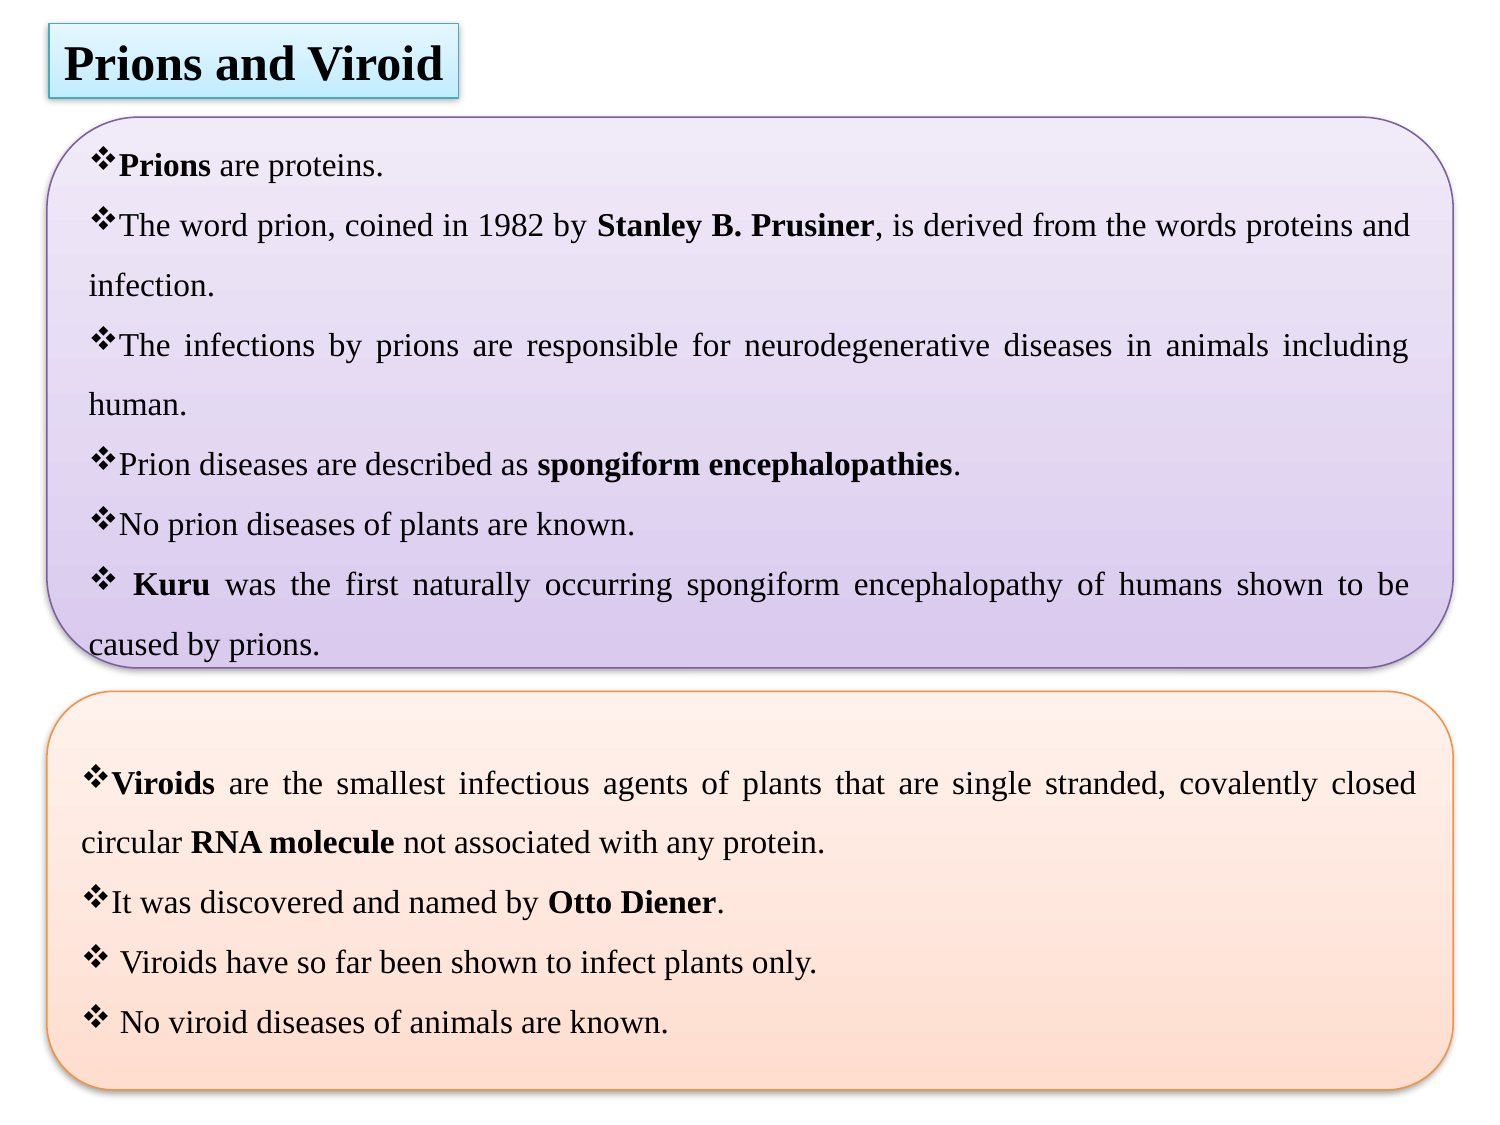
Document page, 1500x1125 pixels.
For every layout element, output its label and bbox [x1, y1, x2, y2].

text_box [46, 23, 1454, 1091]
